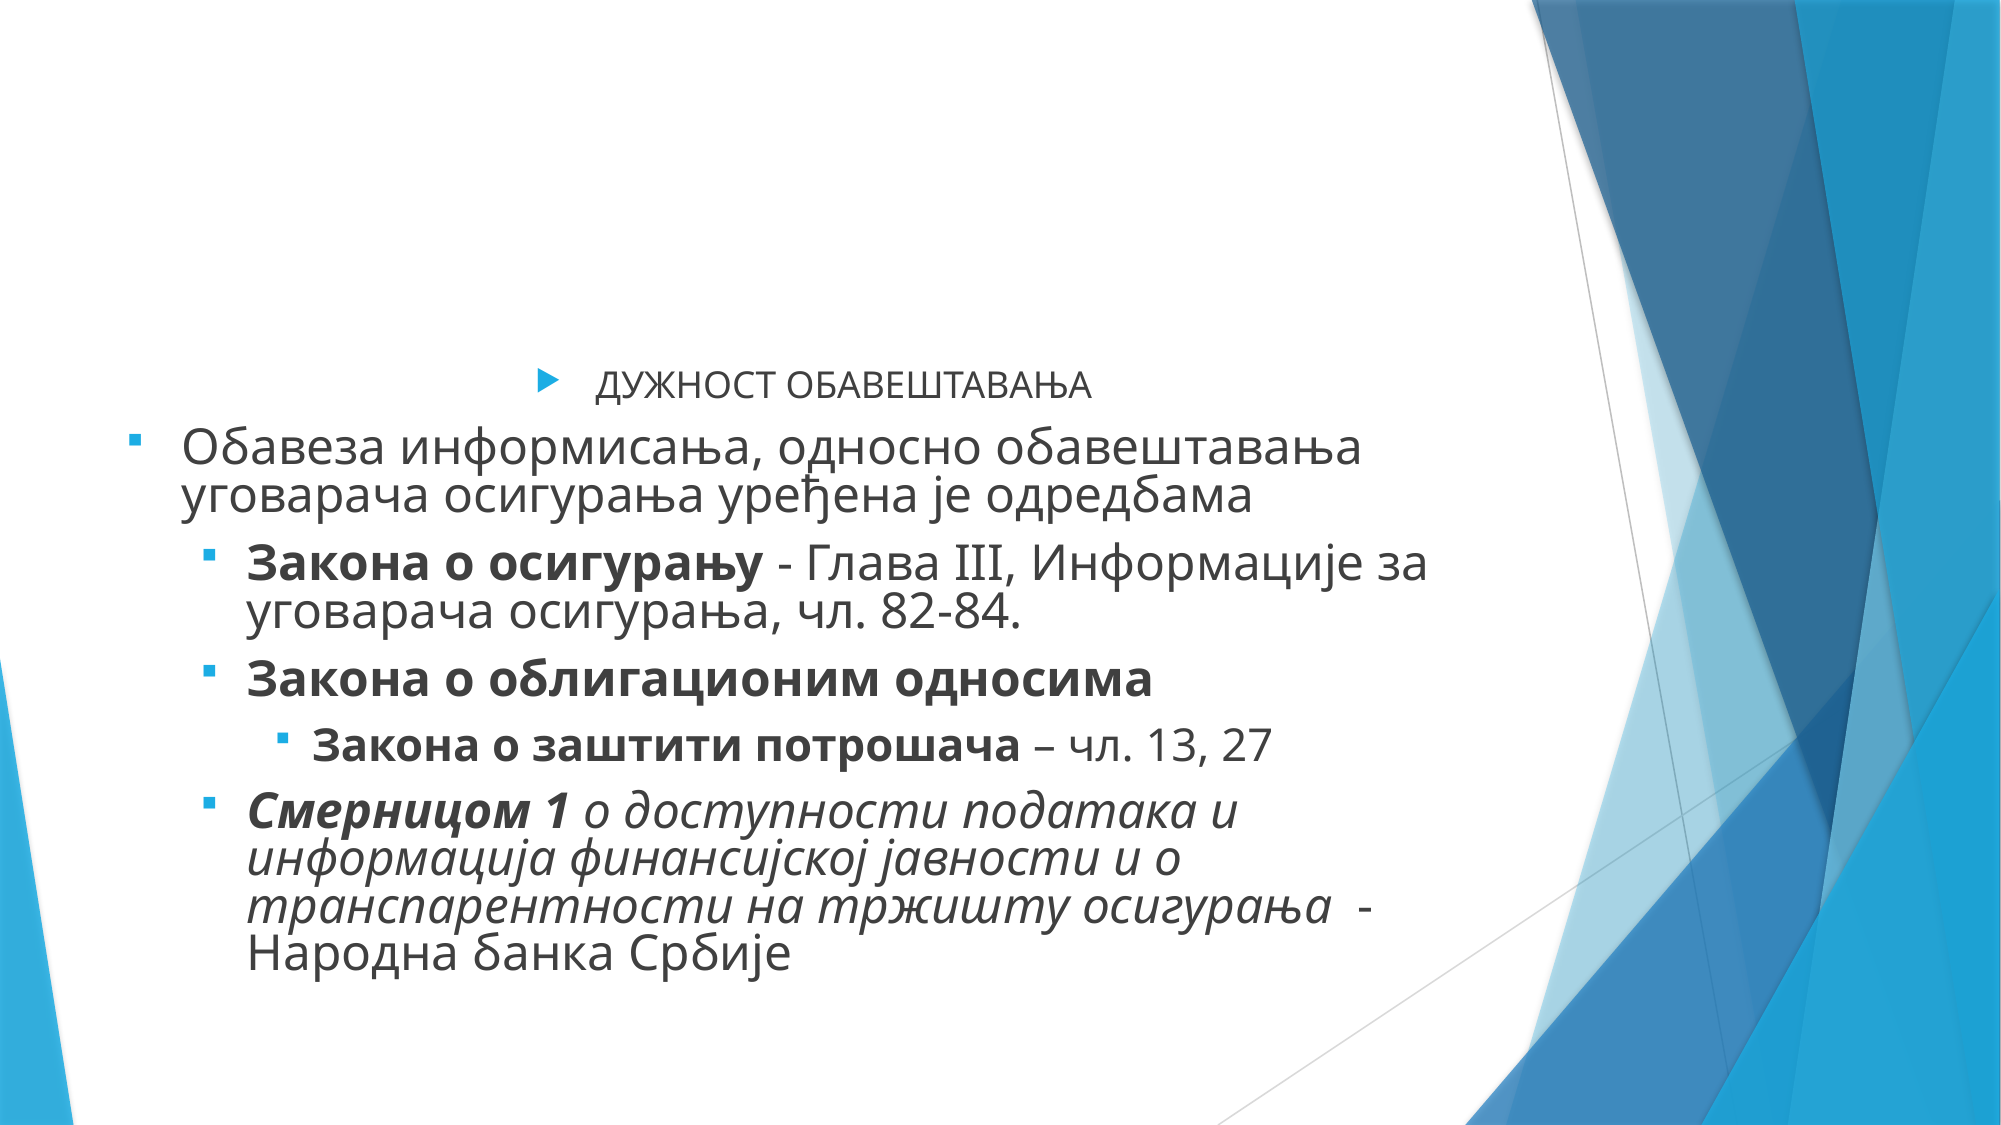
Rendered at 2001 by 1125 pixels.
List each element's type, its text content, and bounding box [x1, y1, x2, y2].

list ДУЖНОСТ ОБАВЕШТАВАЊА Обавеза информисања, односно обавештавања уговарача осигурања уређена је одредбама Закона о осигурању - Глава III, Информације за уговарача осигурања, чл. 82-84. Закона о облигационим односима Закона о заштити потрошача – чл. 13, 27 Смерницом 1 о доступности података и информација финансијској јавности и о транспарентности на тржишту осигурања - Народна банка Србије [111, 354, 1522, 992]
